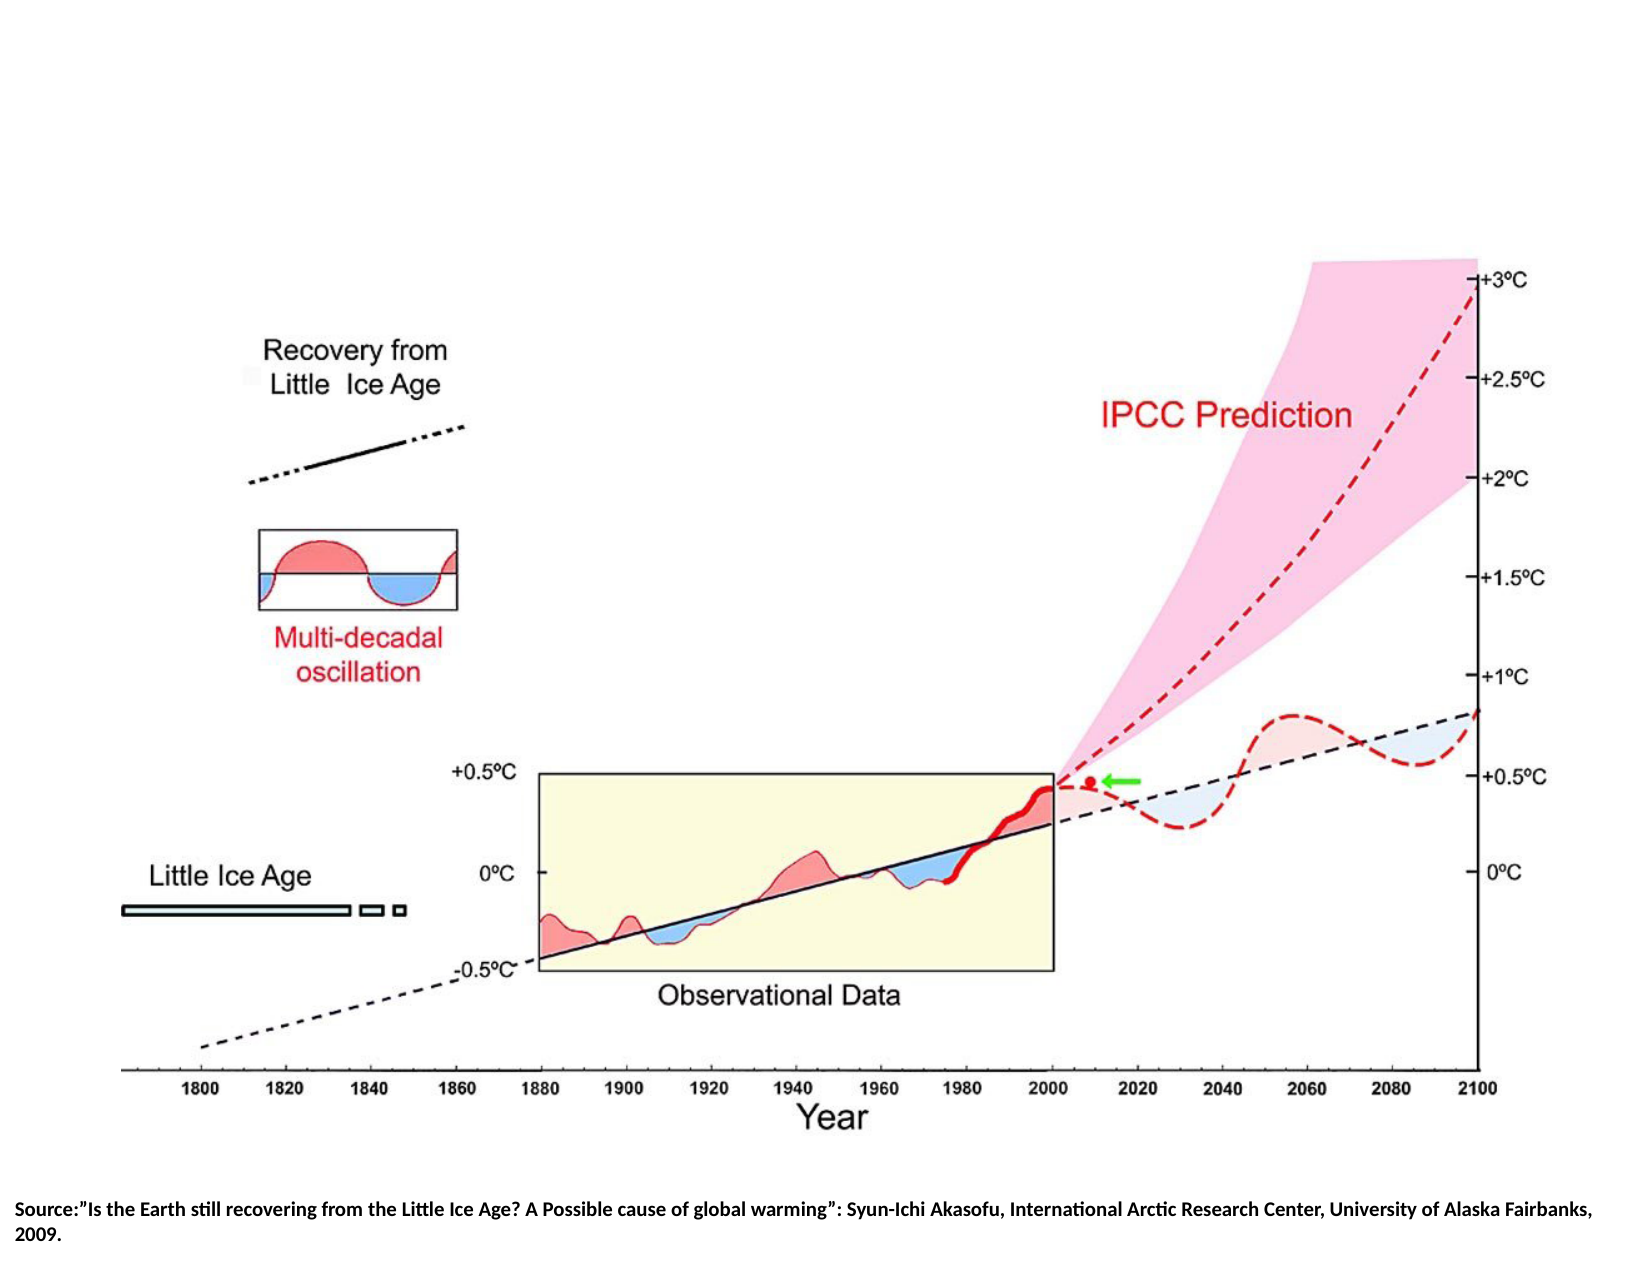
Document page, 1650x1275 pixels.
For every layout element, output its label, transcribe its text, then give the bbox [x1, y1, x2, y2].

picture [120, 244, 1562, 1146]
text_box Source:”Is the Earth still recovering from the Little Ice Age? A Possible cause of global warming”: Syun-Ichi Akasofu, International Arctic Research Center, University of Alaska Fairbanks, 2009. [0, 1188, 1650, 1275]
